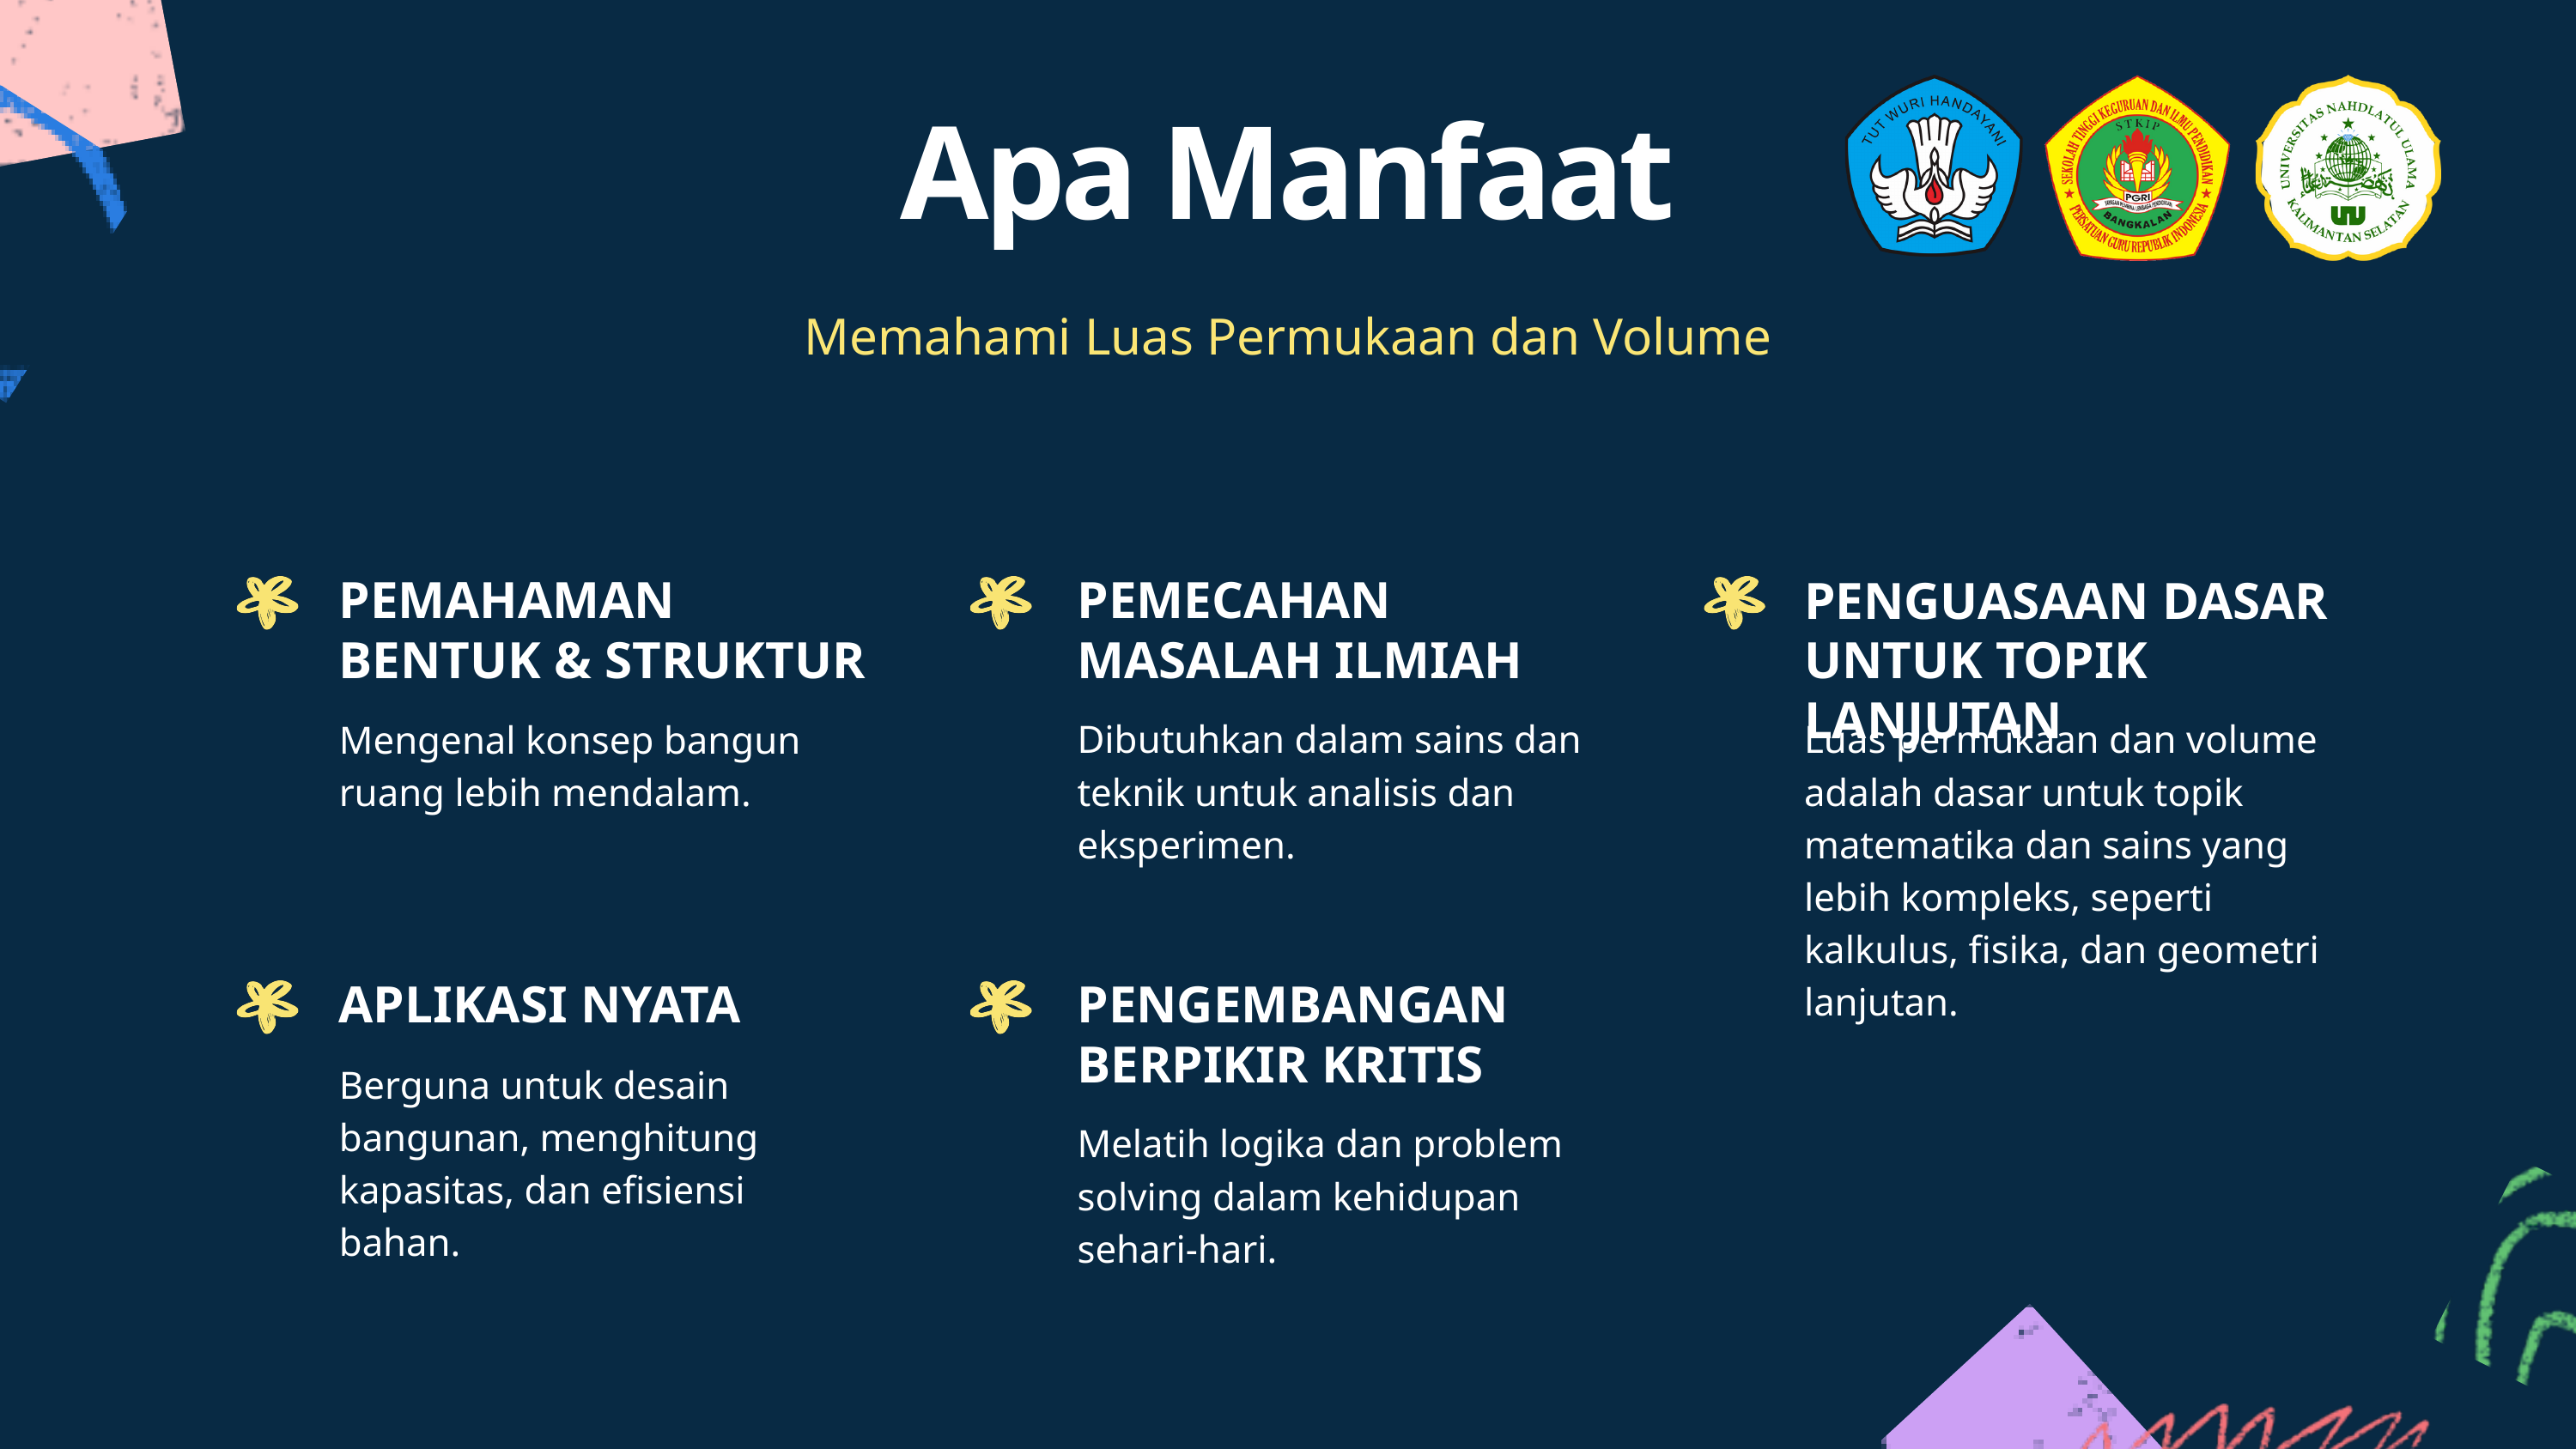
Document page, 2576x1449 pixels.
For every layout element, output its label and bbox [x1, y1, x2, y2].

text_box [969, 575, 1032, 631]
text_box [1844, 75, 2023, 119]
text_box [969, 979, 1032, 1034]
text_box [2431, 1159, 2576, 1410]
text_box [349, 120, 2227, 363]
text_box [1077, 575, 1613, 867]
text_box [236, 575, 299, 631]
text_box [2255, 75, 2441, 261]
text_box [338, 575, 875, 815]
text_box [1704, 575, 1765, 631]
text_box [236, 979, 299, 1034]
text_box [0, 84, 149, 403]
text_box [1077, 979, 1613, 1271]
text_box [2063, 1404, 2432, 1449]
text_box [1803, 575, 2340, 971]
text_box [1872, 1303, 2122, 1449]
text_box [2044, 75, 2231, 121]
text_box [338, 979, 875, 1212]
text_box [0, 0, 186, 148]
